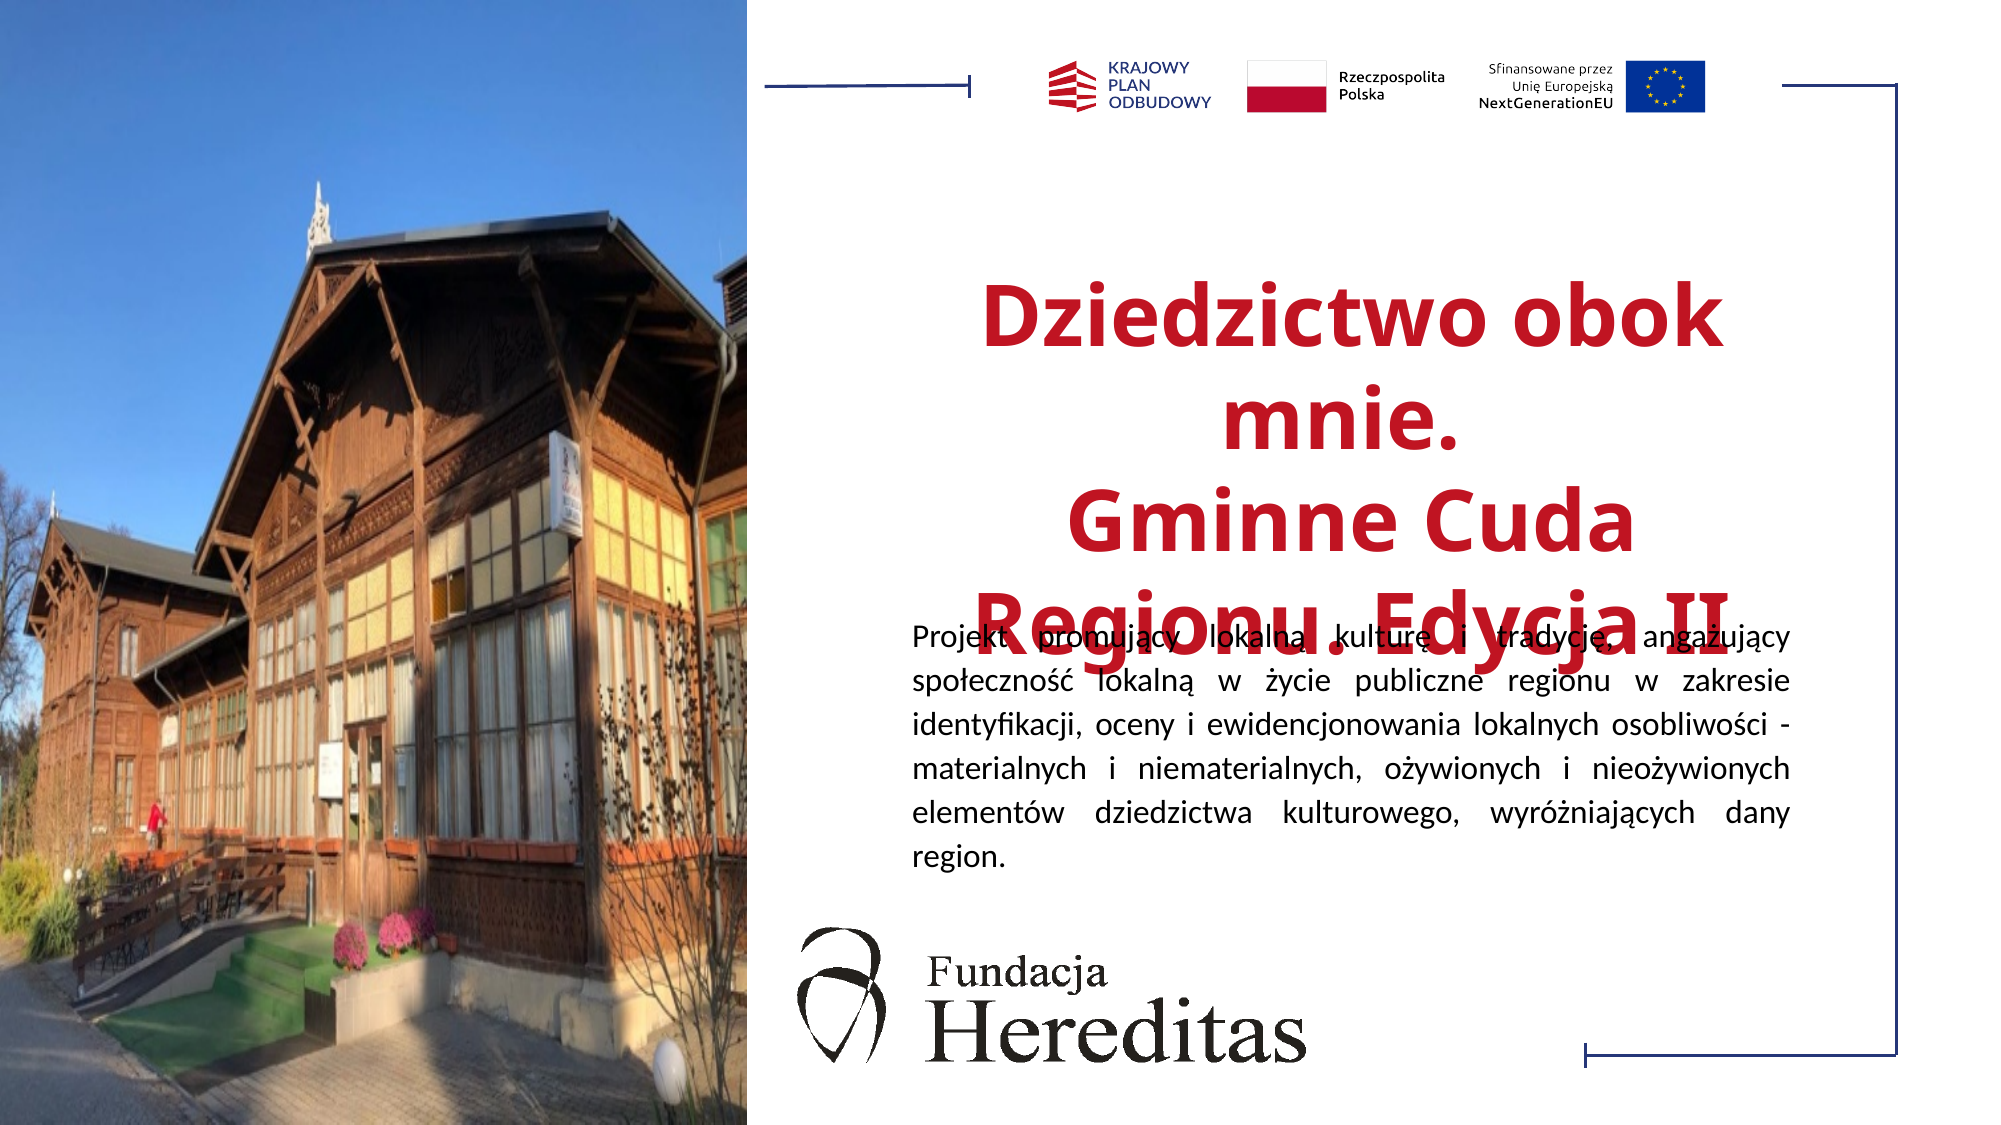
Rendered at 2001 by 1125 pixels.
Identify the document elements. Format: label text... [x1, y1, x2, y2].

picture [796, 926, 1308, 1064]
text_box Projekt promujący lokalną kulturę i tradycję, angażujący społeczność lokalną w życie publiczne regionu w zakresie identyfikacji, oceny i ewidencjonowania lokalnych osobliwości - materialnych i niematerialnych, ożywionych i nieożywionych elementów dziedzictwa kulturowego, wyróżniających dany region. [897, 602, 1584, 882]
picture [1031, 43, 1723, 130]
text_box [1584, 82, 1897, 1068]
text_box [764, 74, 970, 99]
text_box Dziedzictwo obok mnie. Gminne Cuda Regionu. Edycja II [897, 254, 1584, 602]
picture [0, 0, 747, 1125]
